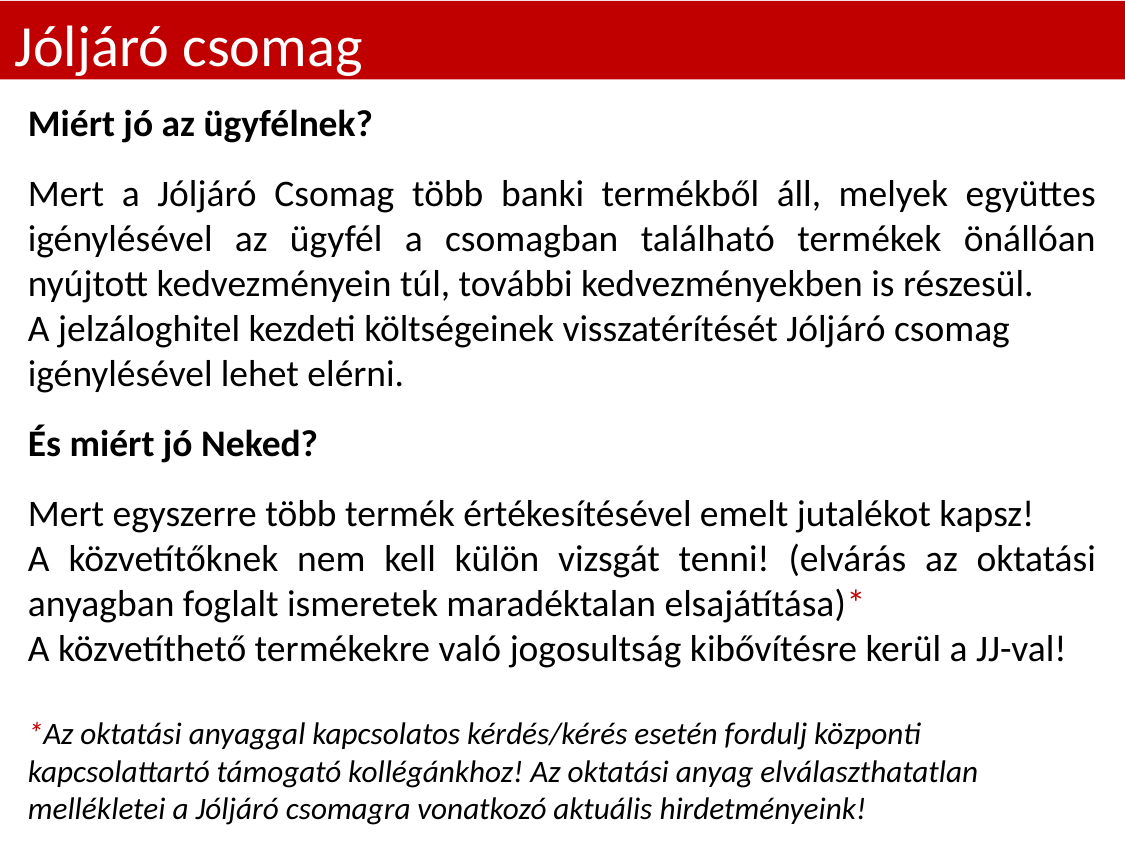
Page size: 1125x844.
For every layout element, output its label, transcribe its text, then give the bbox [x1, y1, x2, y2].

text_box Miért jó az ügyfélnek? Mert a Jóljáró Csomag több banki termékből áll, melyek együttes igénylésével az ügyfél a csomagban található termékek önállóan nyújtott kedvezményein túl, további kedvezményekben is részesül. A jelzáloghitel kezdeti költségeinek visszatérítését Jóljáró csomag igénylésével lehet elérni. És miért jó Neked? Mert egyszerre több termék értékesítésével emelt jutalékot kapsz! A közvetítőknek nem kell külön vizsgát tenni! (elvárás az oktatási anyagban foglalt ismeretek maradéktalan elsajátítása)* A közvetíthető termékekre való jogosultság kibővítésre kerül a JJ-val! *Az oktatási anyaggal kapcsolatos kérdés/kérés esetén fordulj központi kapcsolattartó támogató kollégánkhoz! Az oktatási anyag elválaszthatatlan mellékletei a Jóljáró csomagra vonatkozó aktuális hirdetményeink! [13, 91, 1112, 834]
title Jóljáró csomag [0, 0, 1125, 80]
